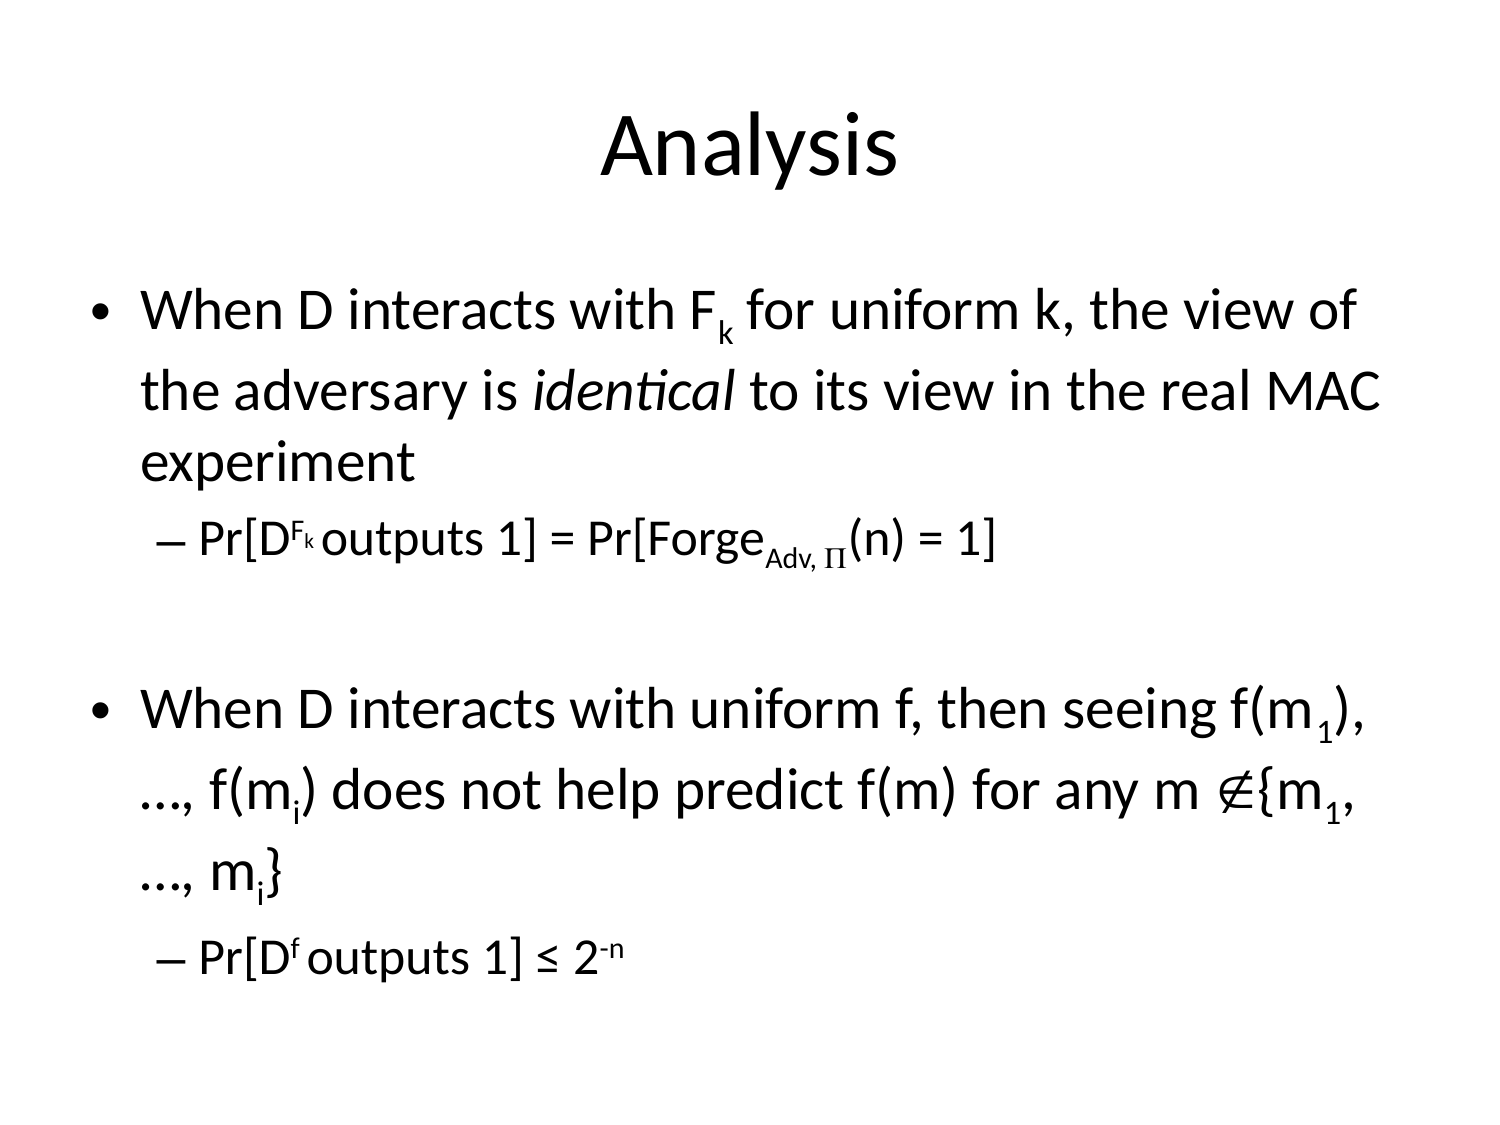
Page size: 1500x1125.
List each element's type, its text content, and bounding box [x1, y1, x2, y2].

title Analysis [75, 45, 1425, 233]
list When D interacts with Fk for uniform k, the view of the adversary is identical to its view in the real MAC experiment Pr[DFk outputs 1] = Pr[ForgeAdv, (n) = 1] When D interacts with uniform f, then seeing f(m1), …, f(mi) does not help predict f(m) for any m {m1, …, mi} Pr[Df outputs 1] ≤ 2-n [75, 262, 1425, 1005]
